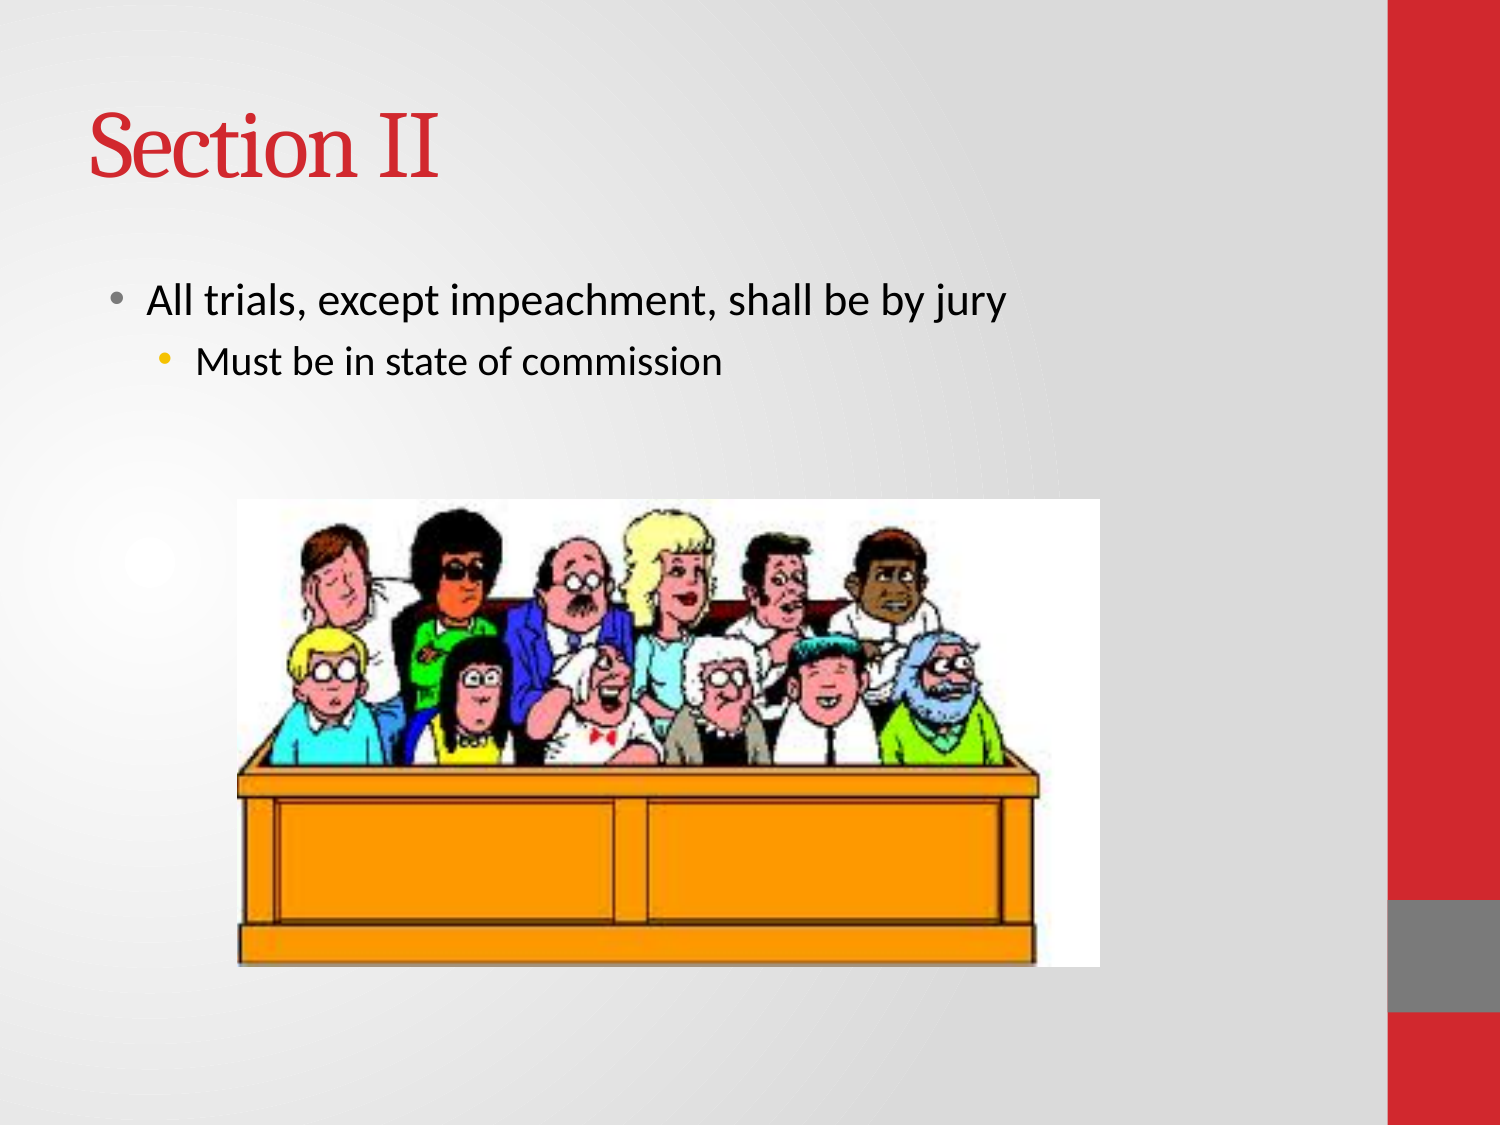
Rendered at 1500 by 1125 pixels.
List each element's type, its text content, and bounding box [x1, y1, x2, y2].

picture [236, 499, 1101, 967]
list All trials, except impeachment, shall be by jury Must be in state of commission [75, 262, 1325, 1050]
title Section II [75, 45, 1325, 233]
